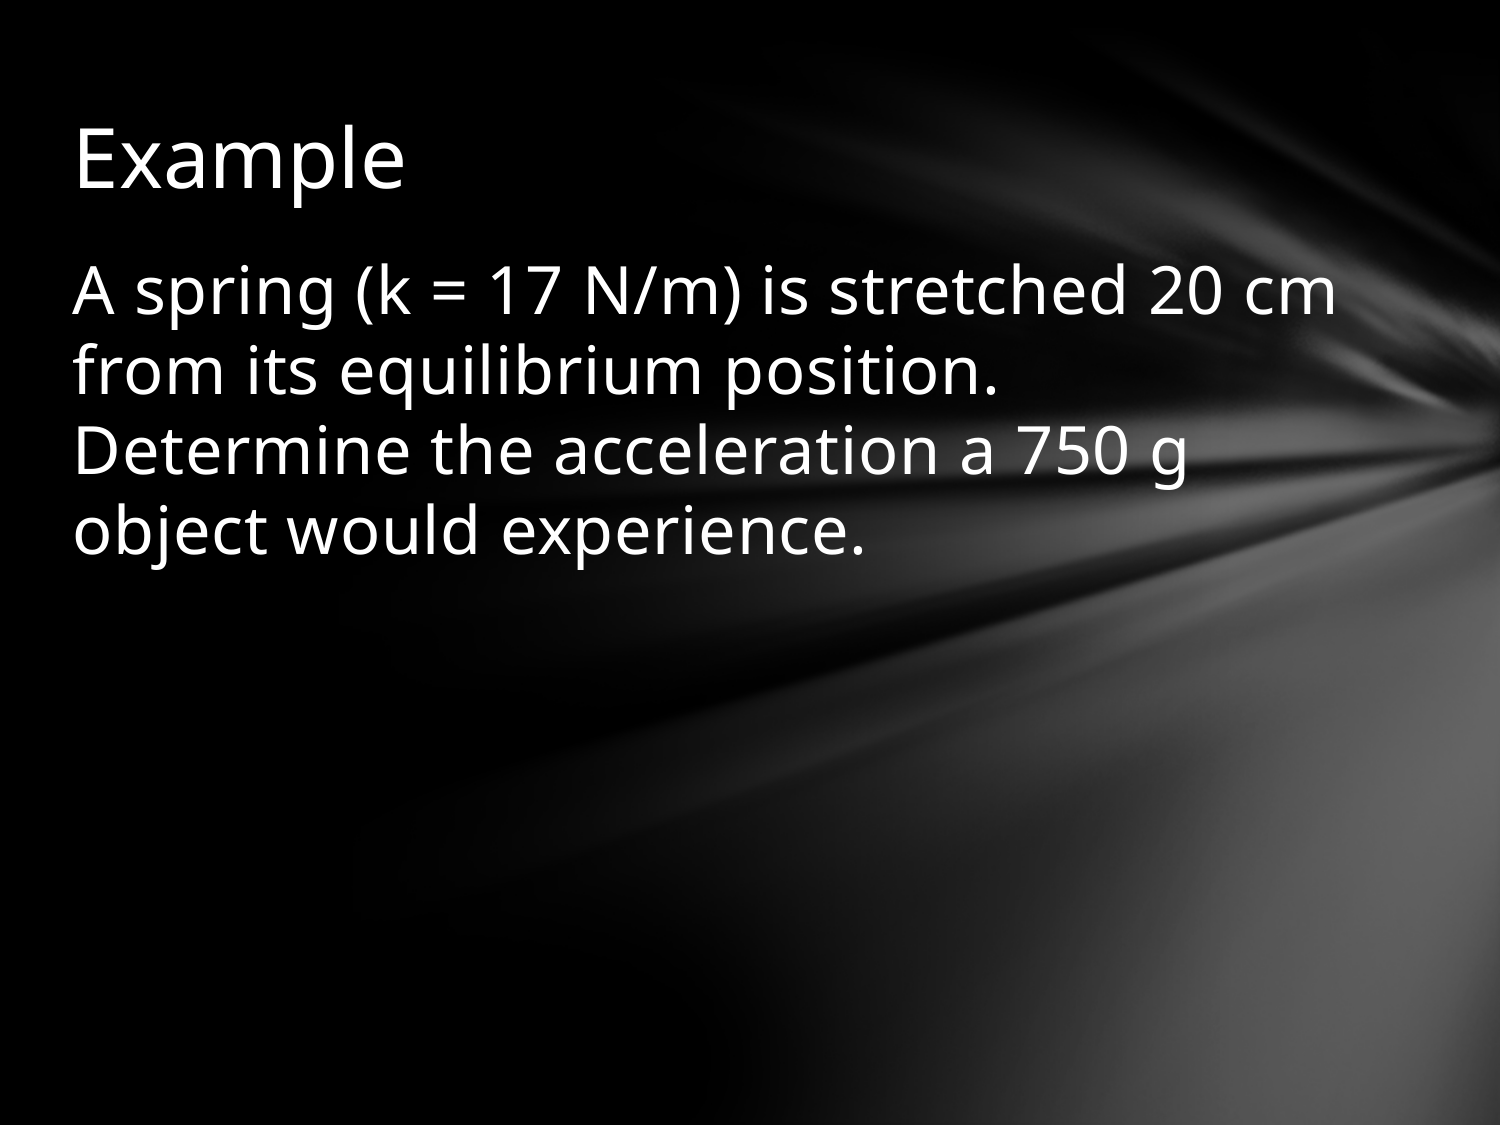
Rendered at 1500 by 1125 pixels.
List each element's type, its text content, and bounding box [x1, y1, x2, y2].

title Example [57, 37, 1318, 213]
list A spring (k = 17 N/m) is stretched 20 cm from its equilibrium position. Determine the acceleration a 750 g object would experience. [57, 239, 1388, 1015]
